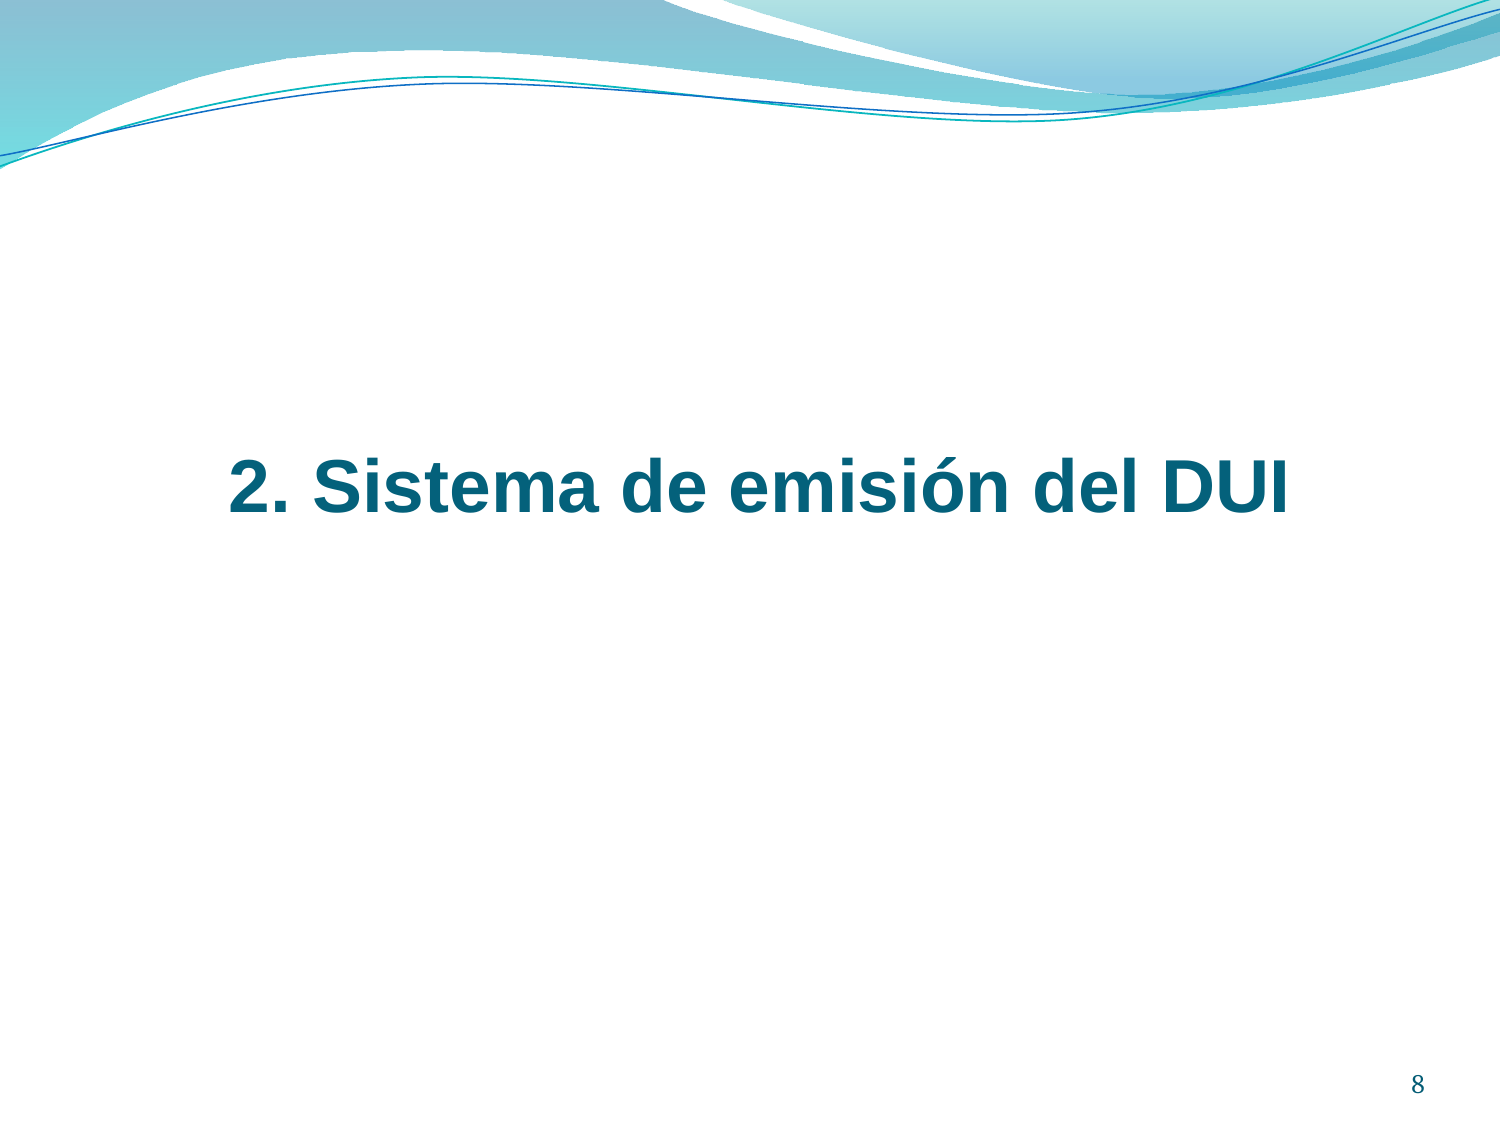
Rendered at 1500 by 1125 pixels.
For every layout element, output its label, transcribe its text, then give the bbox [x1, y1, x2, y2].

slide_number 8 [1299, 1042, 1425, 1103]
text_box 2. Sistema de emisión del DUI [85, 385, 1435, 527]
